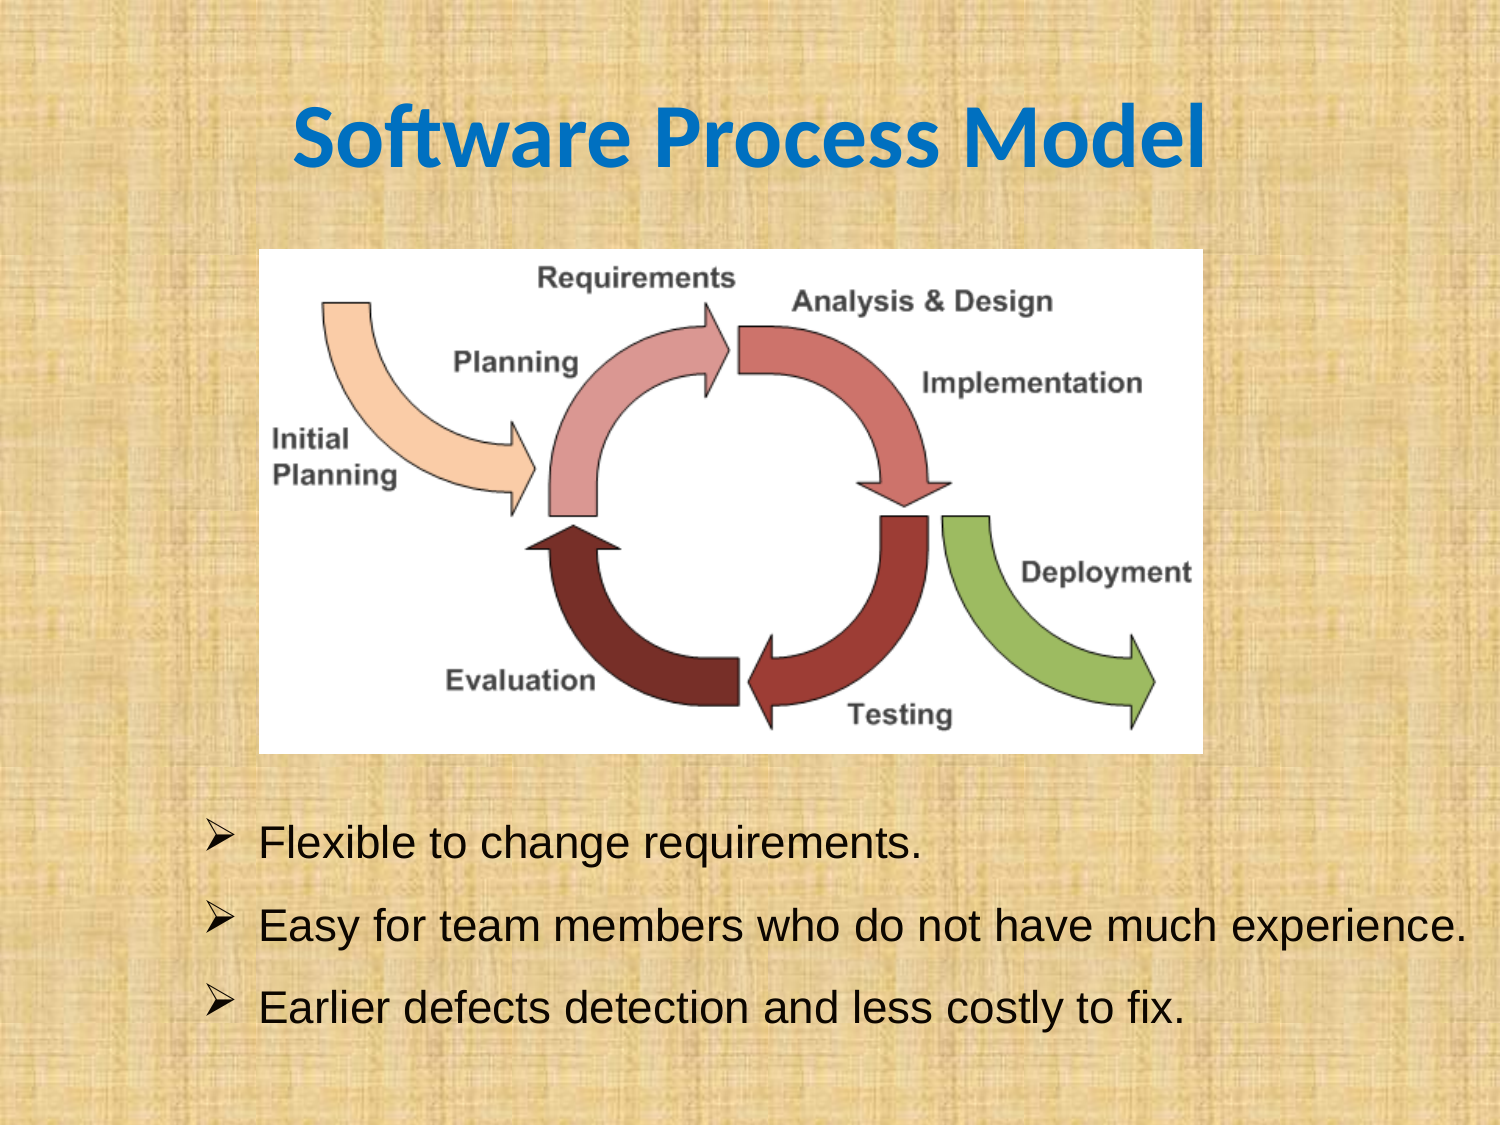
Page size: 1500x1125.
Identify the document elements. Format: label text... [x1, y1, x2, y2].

picture [0, 0, 1500, 1125]
text_box Flexible to change requirements. Easy for team members who do not have much experience. Earlier defects detection and less costly to fix. [187, 778, 1500, 1041]
title Software Process Model [75, 37, 1427, 225]
